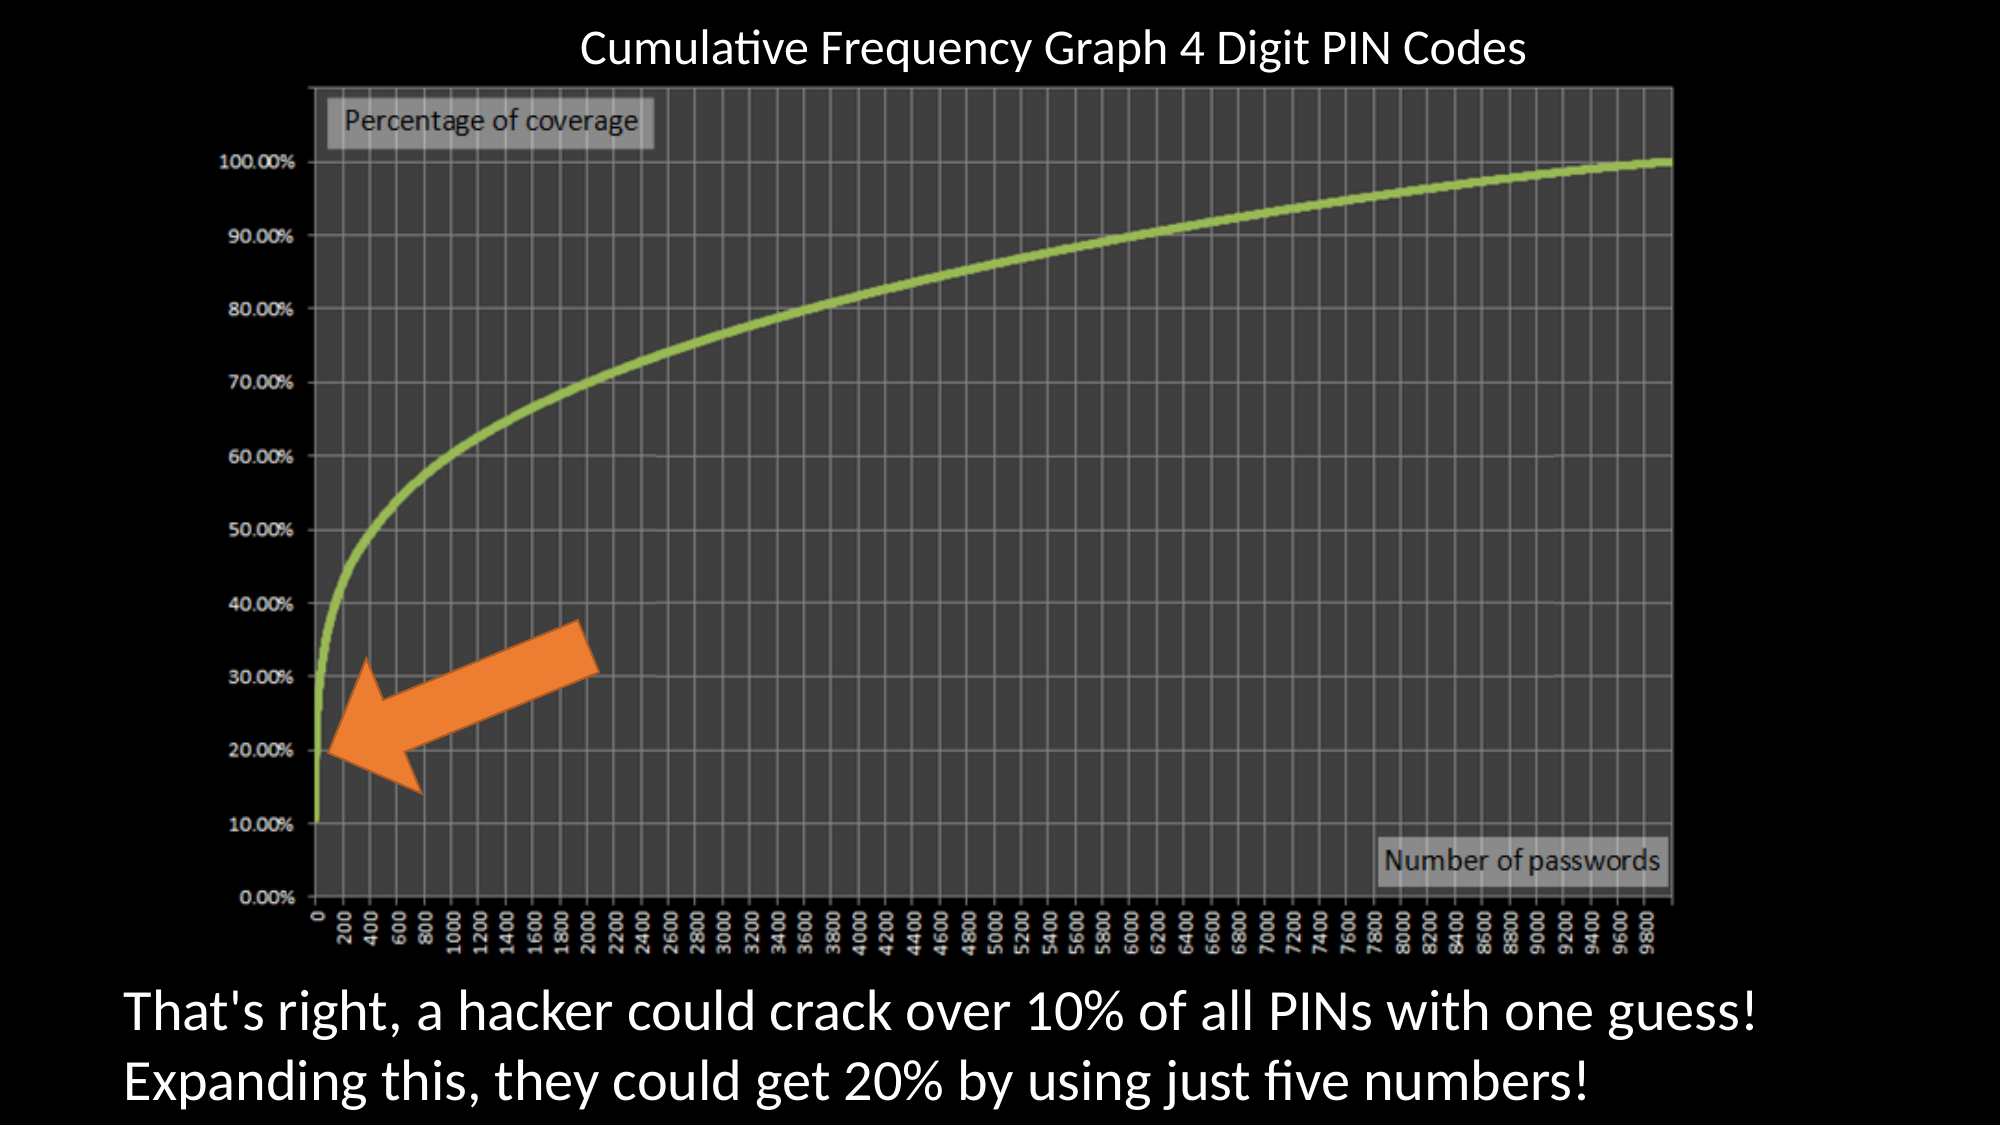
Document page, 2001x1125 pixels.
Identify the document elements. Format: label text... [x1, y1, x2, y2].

text_box Cumulative Frequency Graph 4 Digit PIN Codes [565, 6, 1543, 77]
text_box That's right, a hacker could crack over 10% of all PINs with one guess! Expanding this, they could get 20% by using just five numbers! [109, 964, 2000, 1125]
picture [213, 77, 1693, 965]
